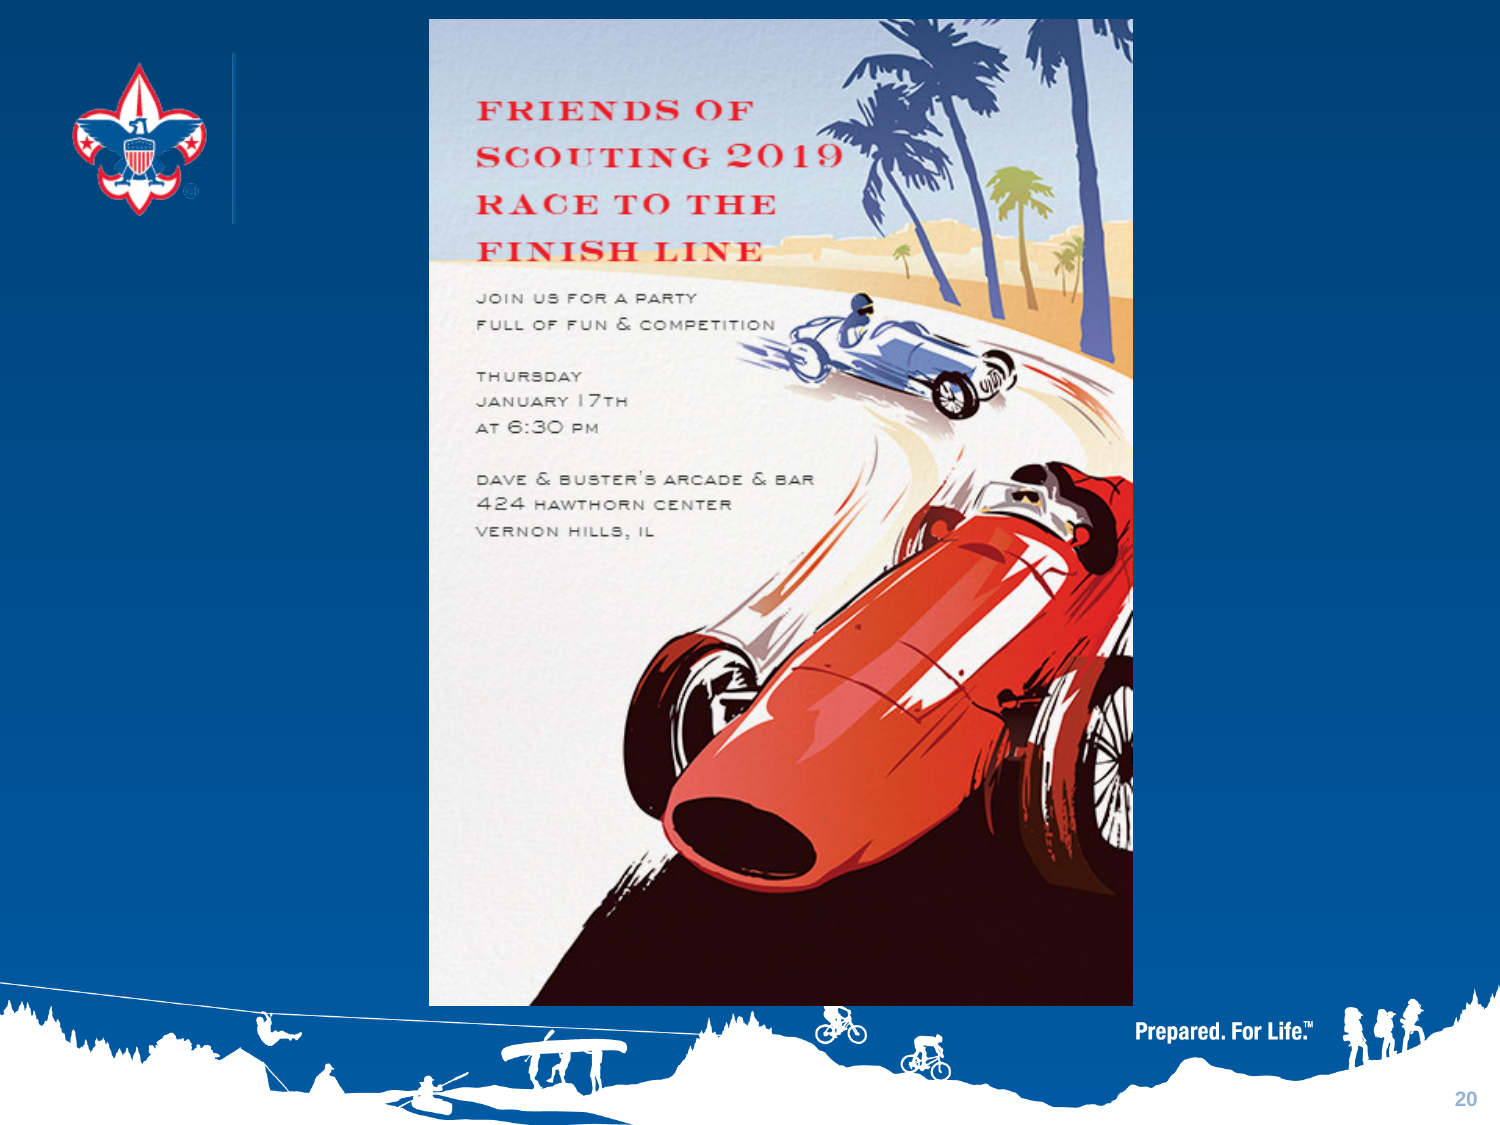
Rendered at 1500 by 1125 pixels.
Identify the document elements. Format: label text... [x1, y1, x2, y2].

picture [0, 19, 1500, 1125]
picture [72, 53, 237, 224]
slide_number 20 [1425, 1067, 1493, 1125]
